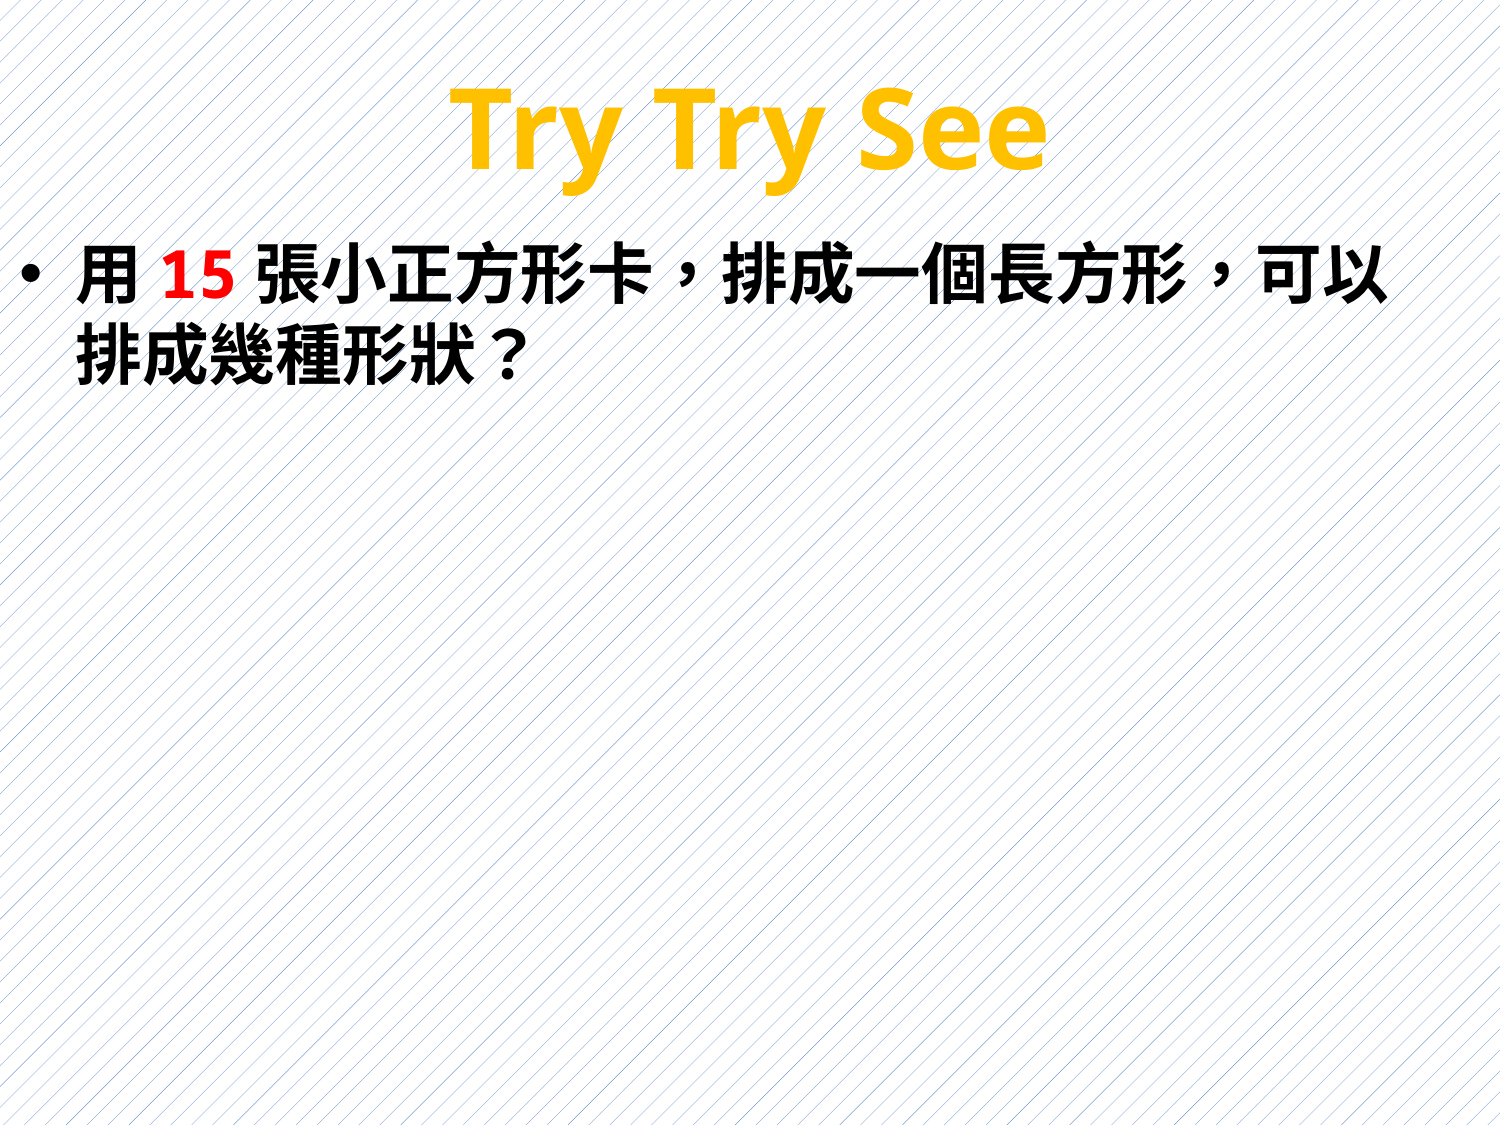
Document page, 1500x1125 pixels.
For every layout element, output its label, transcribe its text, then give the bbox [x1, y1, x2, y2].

title Try Try See [75, 30, 1425, 219]
text_box 用15張小正方形卡，排成一個長方形，可以排成幾種形狀？ [4, 224, 1444, 450]
